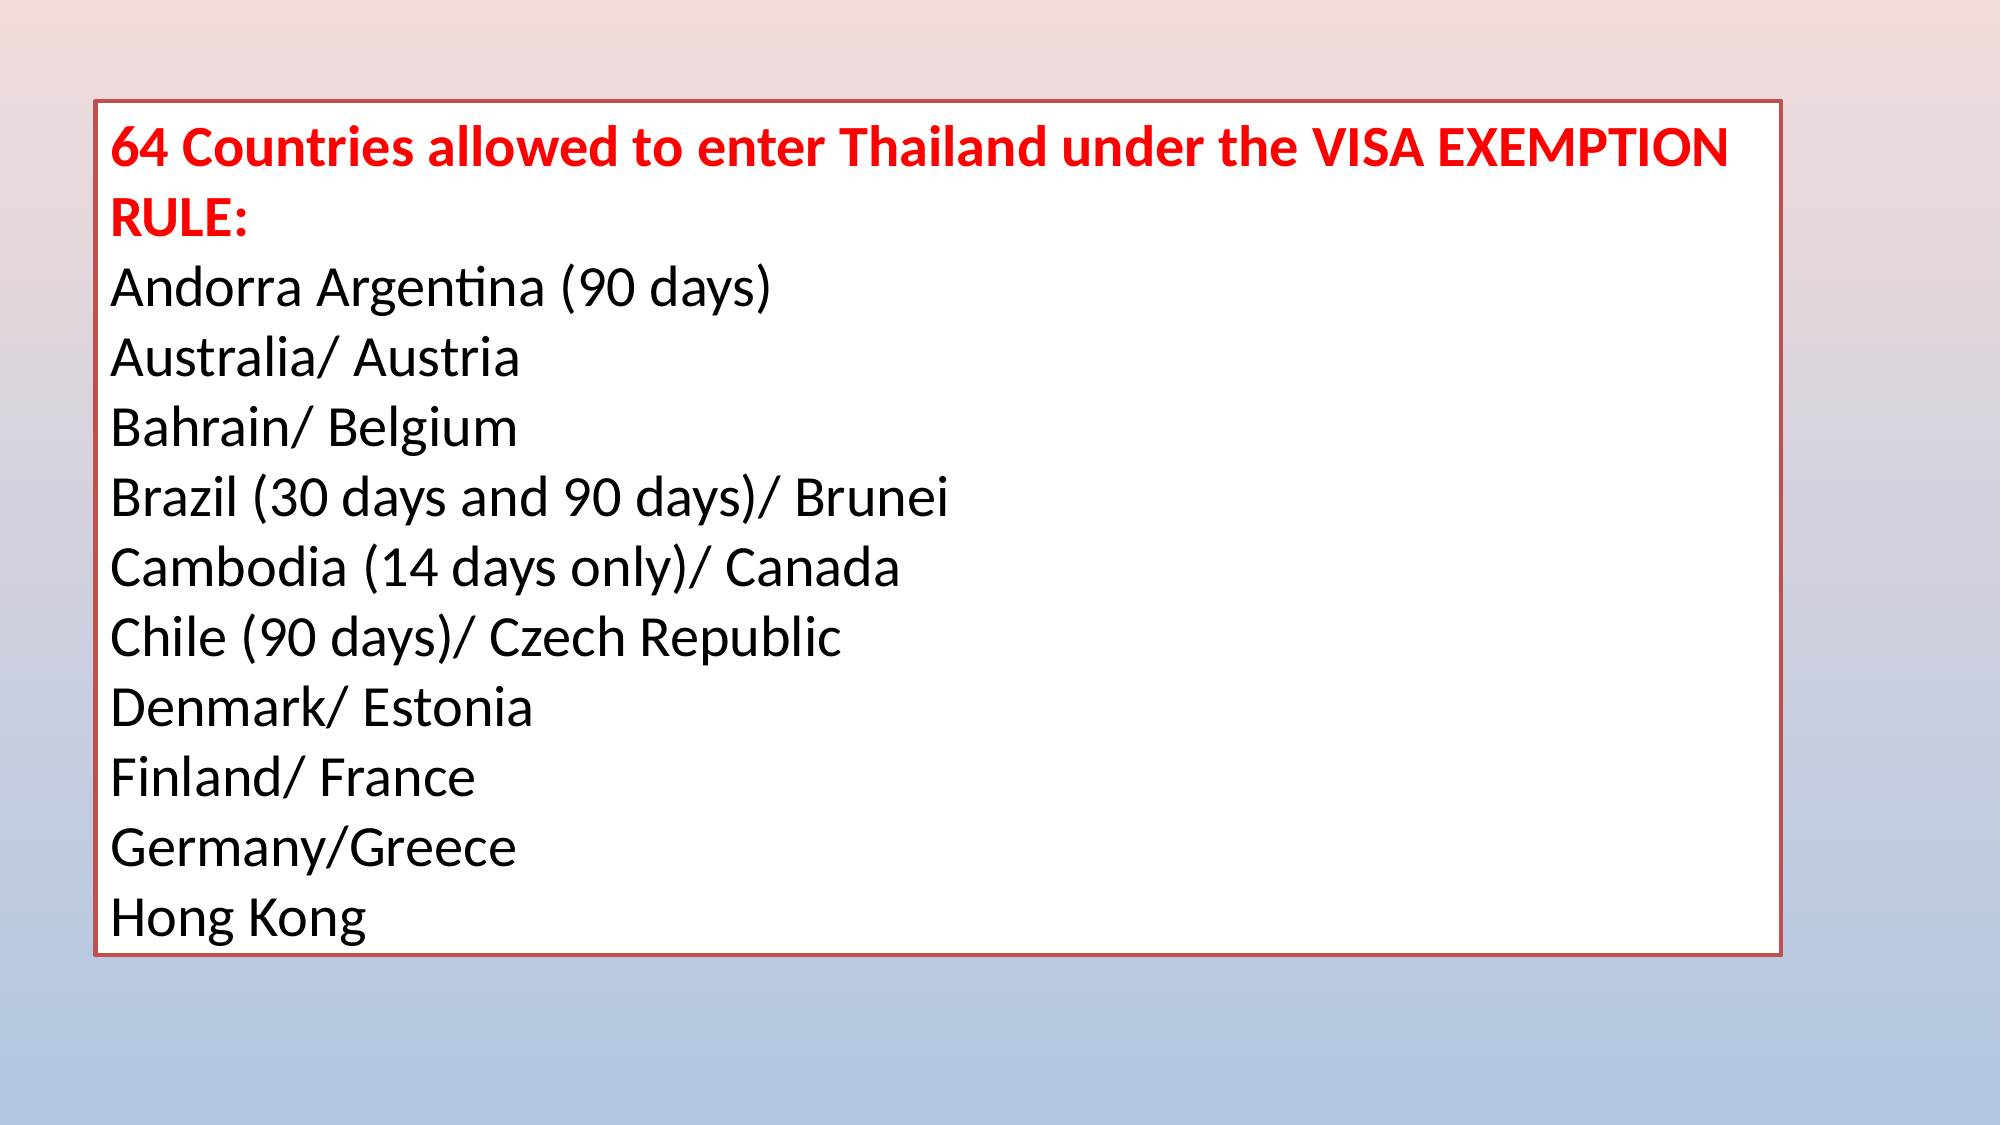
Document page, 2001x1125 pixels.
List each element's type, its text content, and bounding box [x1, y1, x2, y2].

text_box 64 Countries allowed to enter Thailand under the VISA EXEMPTION RULE: Andorra Argentina (90 days) Australia/ Austria Bahrain/ Belgium Brazil (30 days and 90 days)/ Brunei Cambodia (14 days only)/ Canada Chile (90 days)/ Czech Republic Denmark/ Estonia Finland/ France Germany/Greece Hong Kong [93, 99, 1783, 957]
